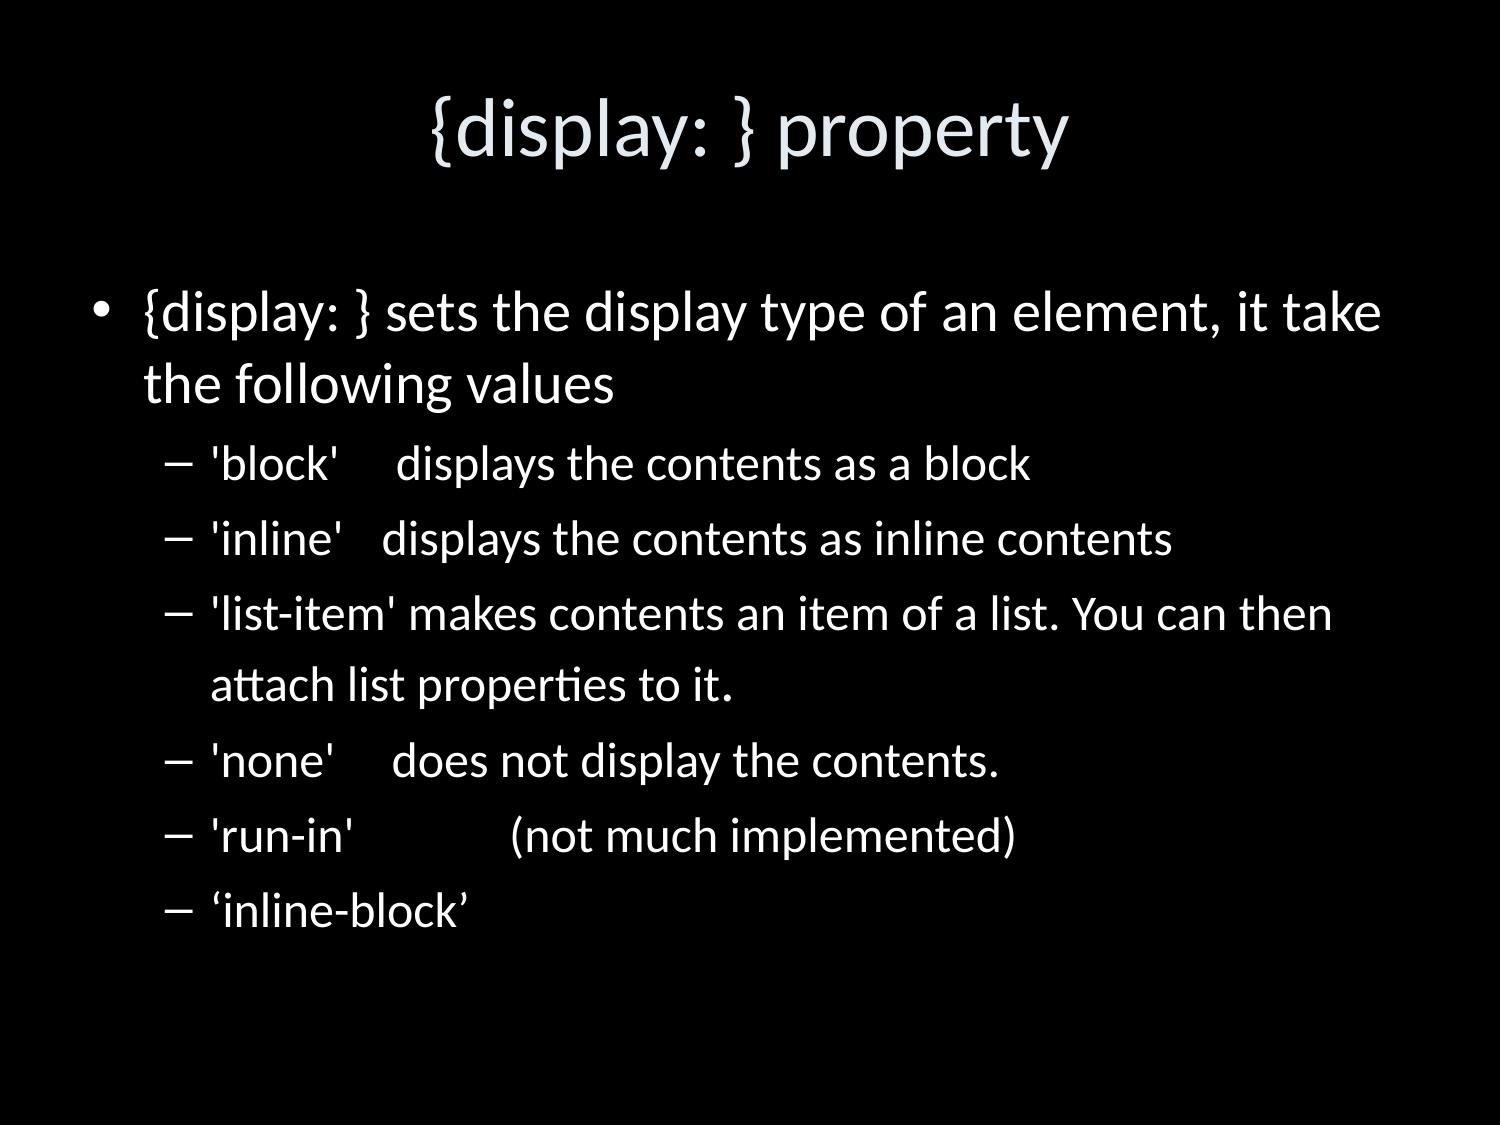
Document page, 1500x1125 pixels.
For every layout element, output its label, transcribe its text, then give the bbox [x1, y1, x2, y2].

text_box {display: } sets the display type of an element, it take the following values 'block' displays the contents as a block 'inline' displays the contents as inline contents 'list-item' makes contents an item of a list. You can then attach list properties to it. 'none' does not display the contents. 'run-in' (not much implemented) ‘inline-block’ [74, 262, 1425, 1023]
text_box {display: } property [74, 81, 1425, 181]
